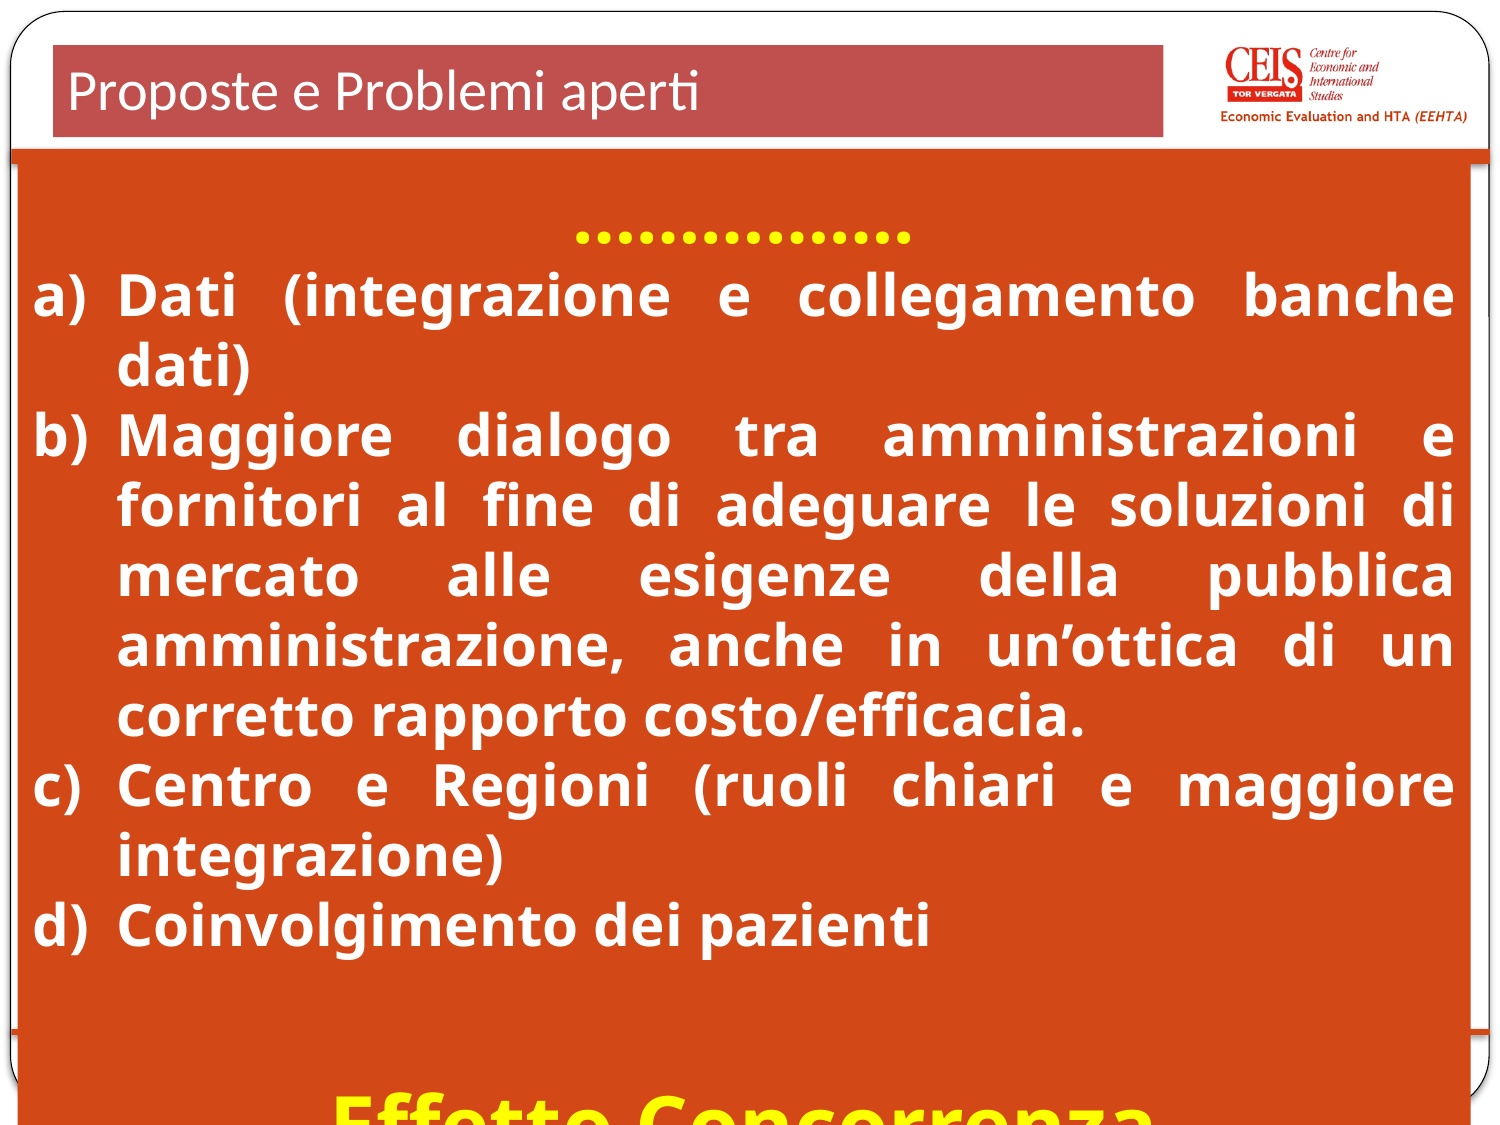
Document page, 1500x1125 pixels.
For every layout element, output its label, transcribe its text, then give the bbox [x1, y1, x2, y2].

picture [1219, 43, 1471, 126]
title Proposte e Problemi aperti [53, 45, 1164, 138]
text_box ……………. Dati (integrazione e collegamento banche dati) Maggiore dialogo tra amministrazioni e fornitori al fine di adeguare le soluzioni di mercato alle esigenze della pubblica amministrazione, anche in un’ottica di un corretto rapporto costo/efficacia. Centro e Regioni (ruoli chiari e maggiore integrazione) Coinvolgimento dei pazienti Effetto Concorrenza [17, 160, 1471, 1125]
